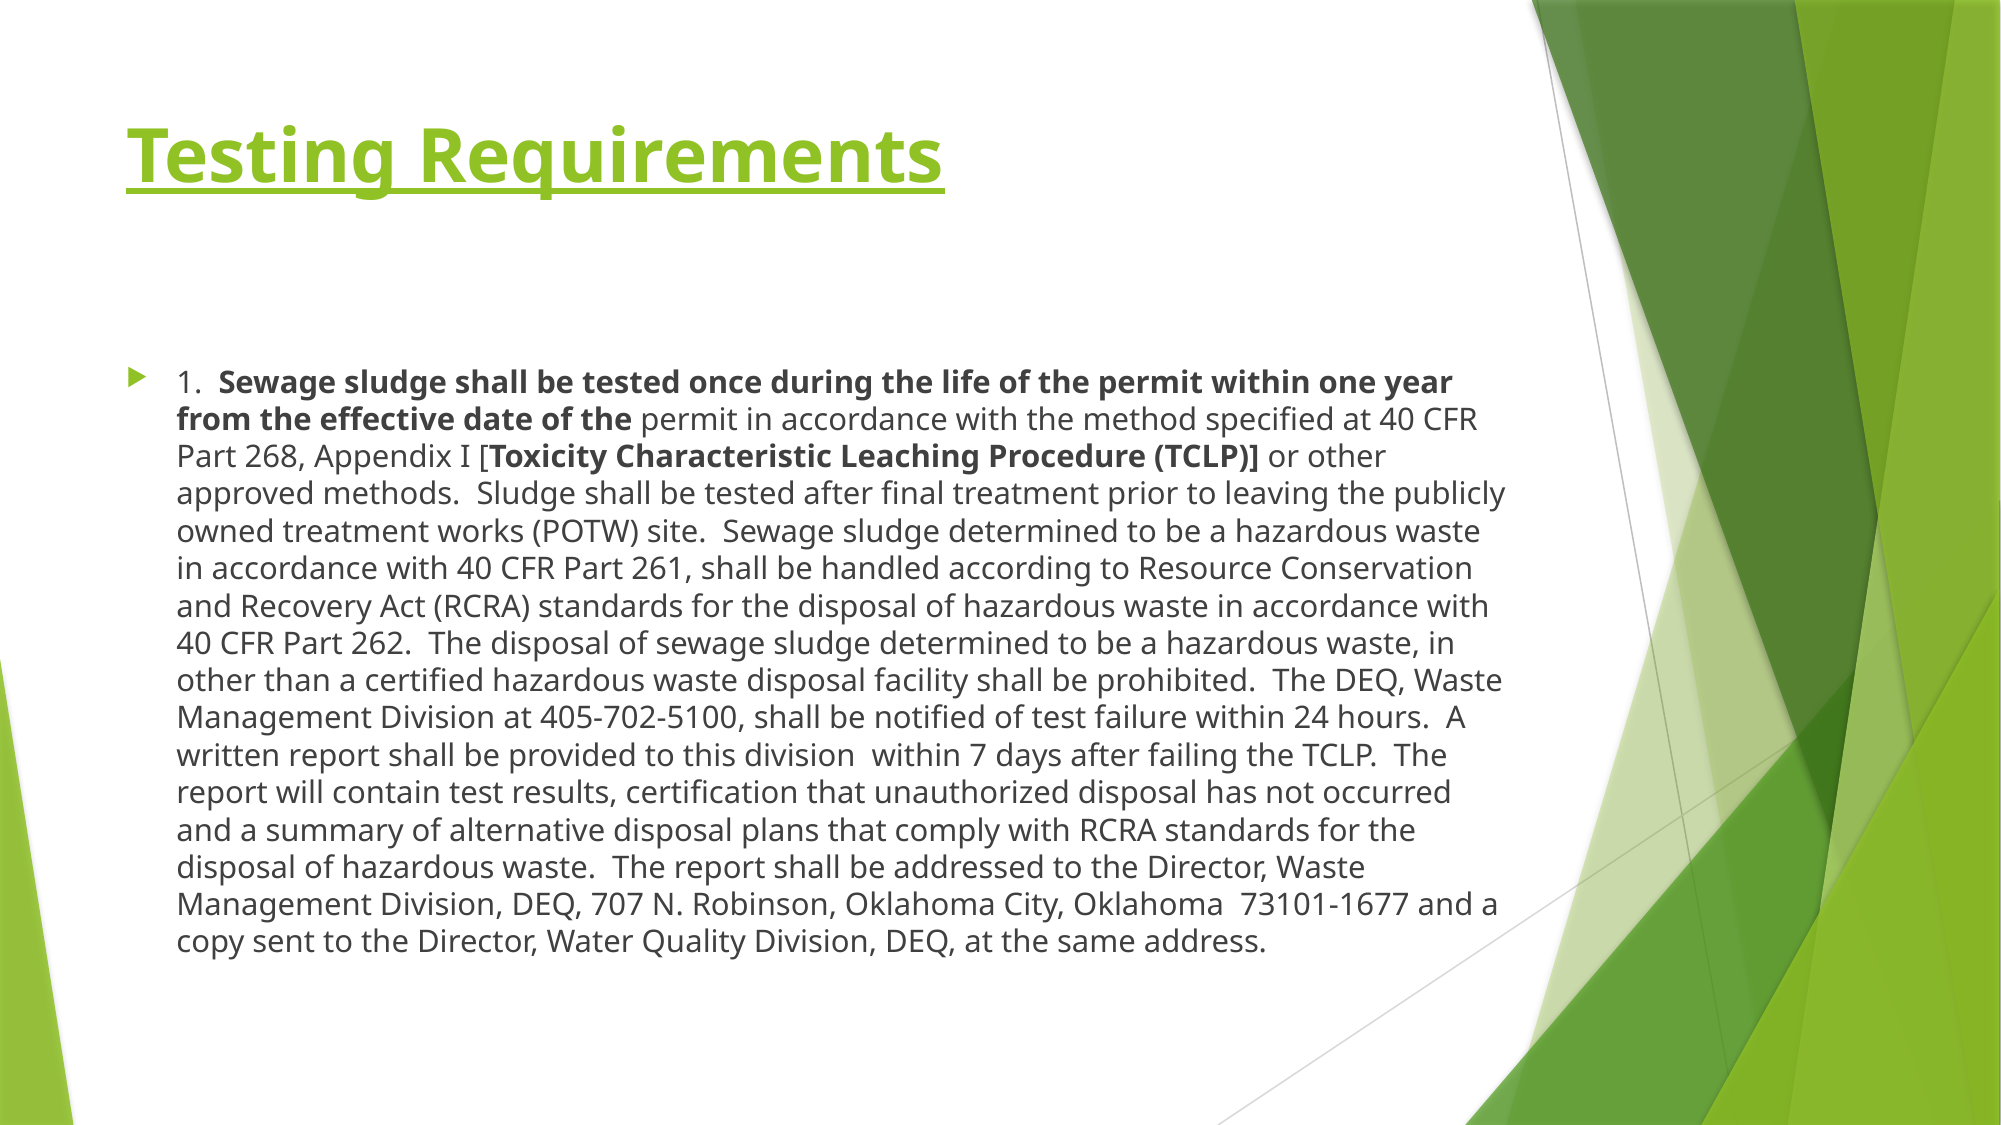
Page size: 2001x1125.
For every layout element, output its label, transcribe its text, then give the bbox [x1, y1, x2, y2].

list 1. Sewage sludge shall be tested once during the life of the permit within one year from the effective date of the permit in accordance with the method specified at 40 CFR Part 268, Appendix I [Toxicity Characteristic Leaching Procedure (TCLP)] or other approved methods. Sludge shall be tested after final treatment prior to leaving the publicly owned treatment works (POTW) site. Sewage sludge determined to be a hazardous waste in accordance with 40 CFR Part 261, shall be handled according to Resource Conservation and Recovery Act (RCRA) standards for the disposal of hazardous waste in accordance with 40 CFR Part 262. The disposal of sewage sludge determined to be a hazardous waste, in other than a certified hazardous waste disposal facility shall be prohibited. The DEQ, Waste Management Division at 405-702-5100, shall be notified of test failure within 24 hours. A written report shall be provided to this division within 7 days after failing the TCLP. The report will contain test results, certification that unauthorized disposal has not occurred and a summary of alternative disposal plans that comply with RCRA standards for the disposal of hazardous waste. The report shall be addressed to the Director, Waste Management Division, DEQ, 707 N. Robinson, Oklahoma City, Oklahoma 73101-1677 and a copy sent to the Director, Water Quality Division, DEQ, at the same address. [111, 354, 1522, 992]
title Testing Requirements [111, 99, 1522, 317]
